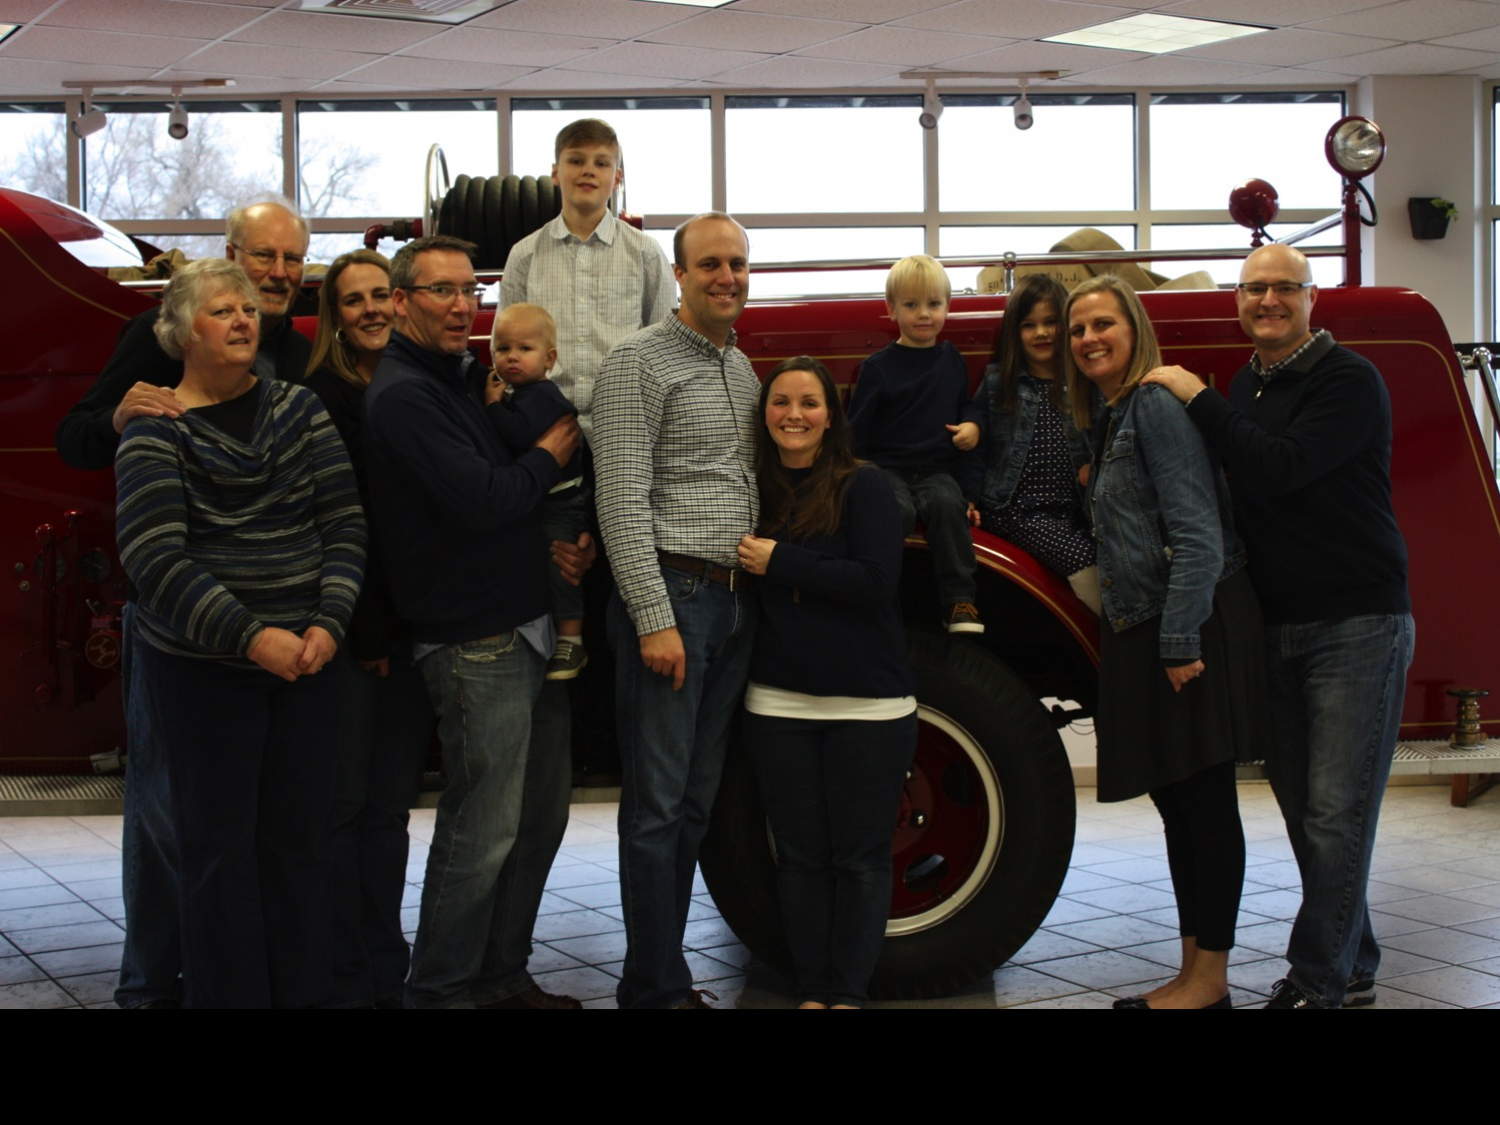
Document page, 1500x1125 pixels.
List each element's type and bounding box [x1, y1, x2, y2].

list [0, 0, 1500, 1009]
